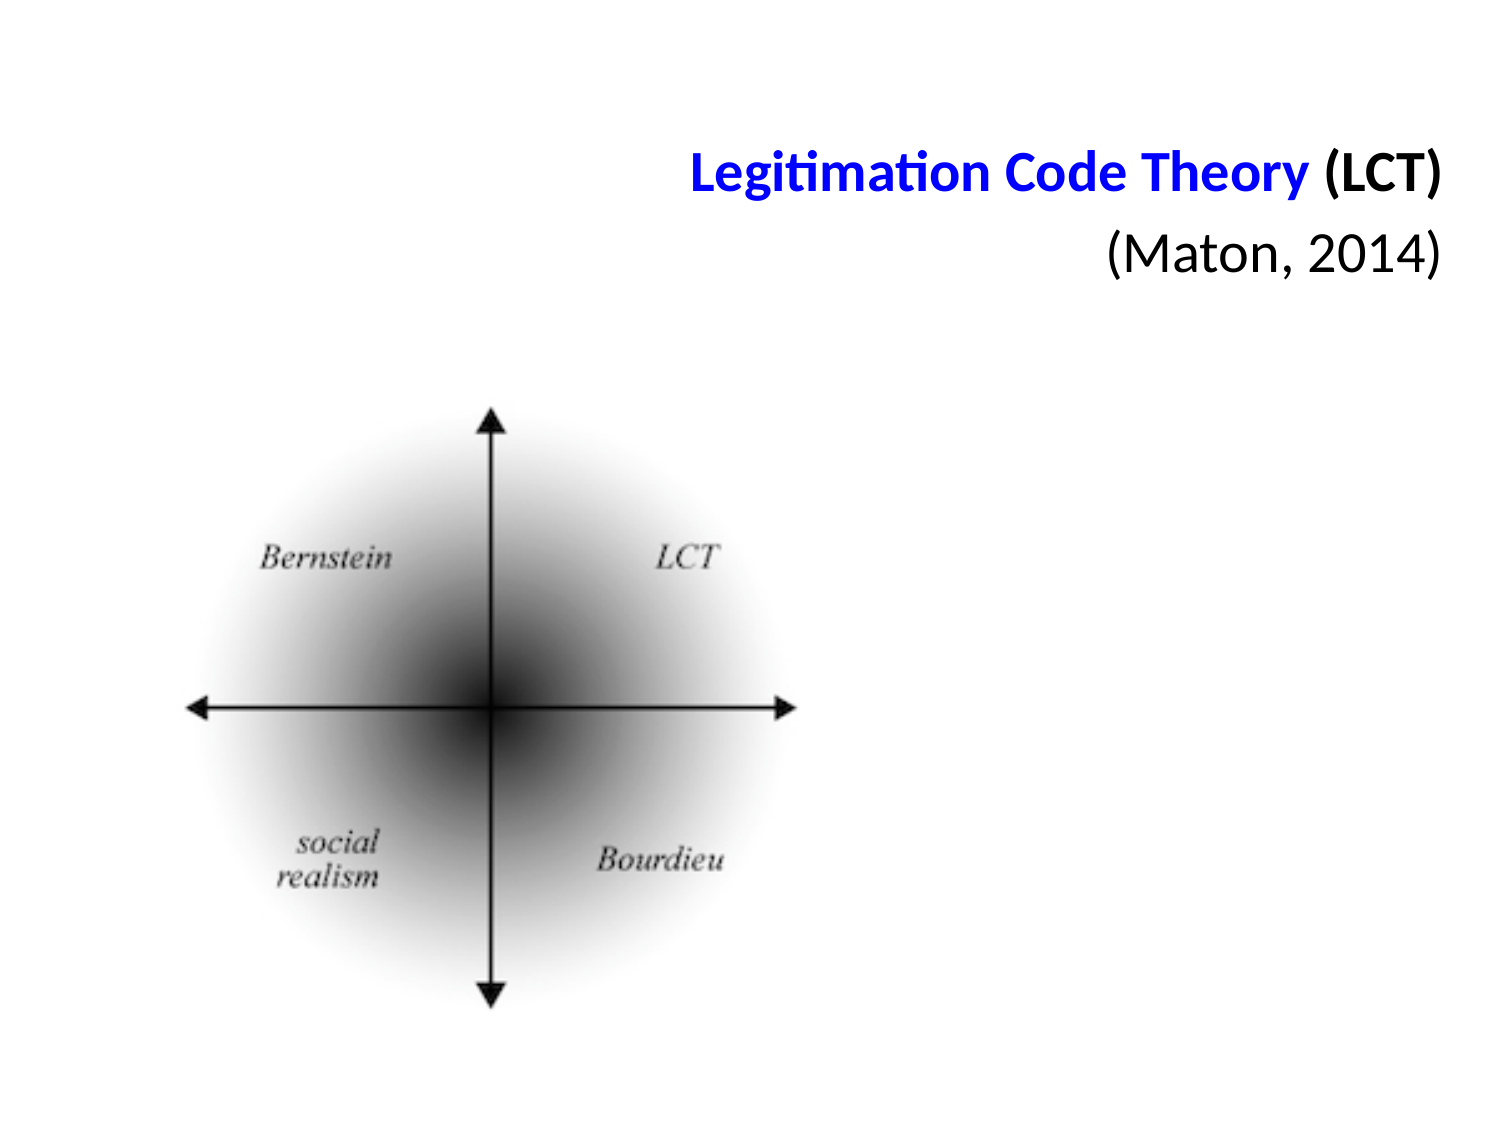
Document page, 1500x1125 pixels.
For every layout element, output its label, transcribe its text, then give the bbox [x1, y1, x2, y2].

picture [76, 385, 892, 1034]
text_box Legitimation Code Theory (LCT) (Maton, 2014) [608, 125, 1459, 563]
